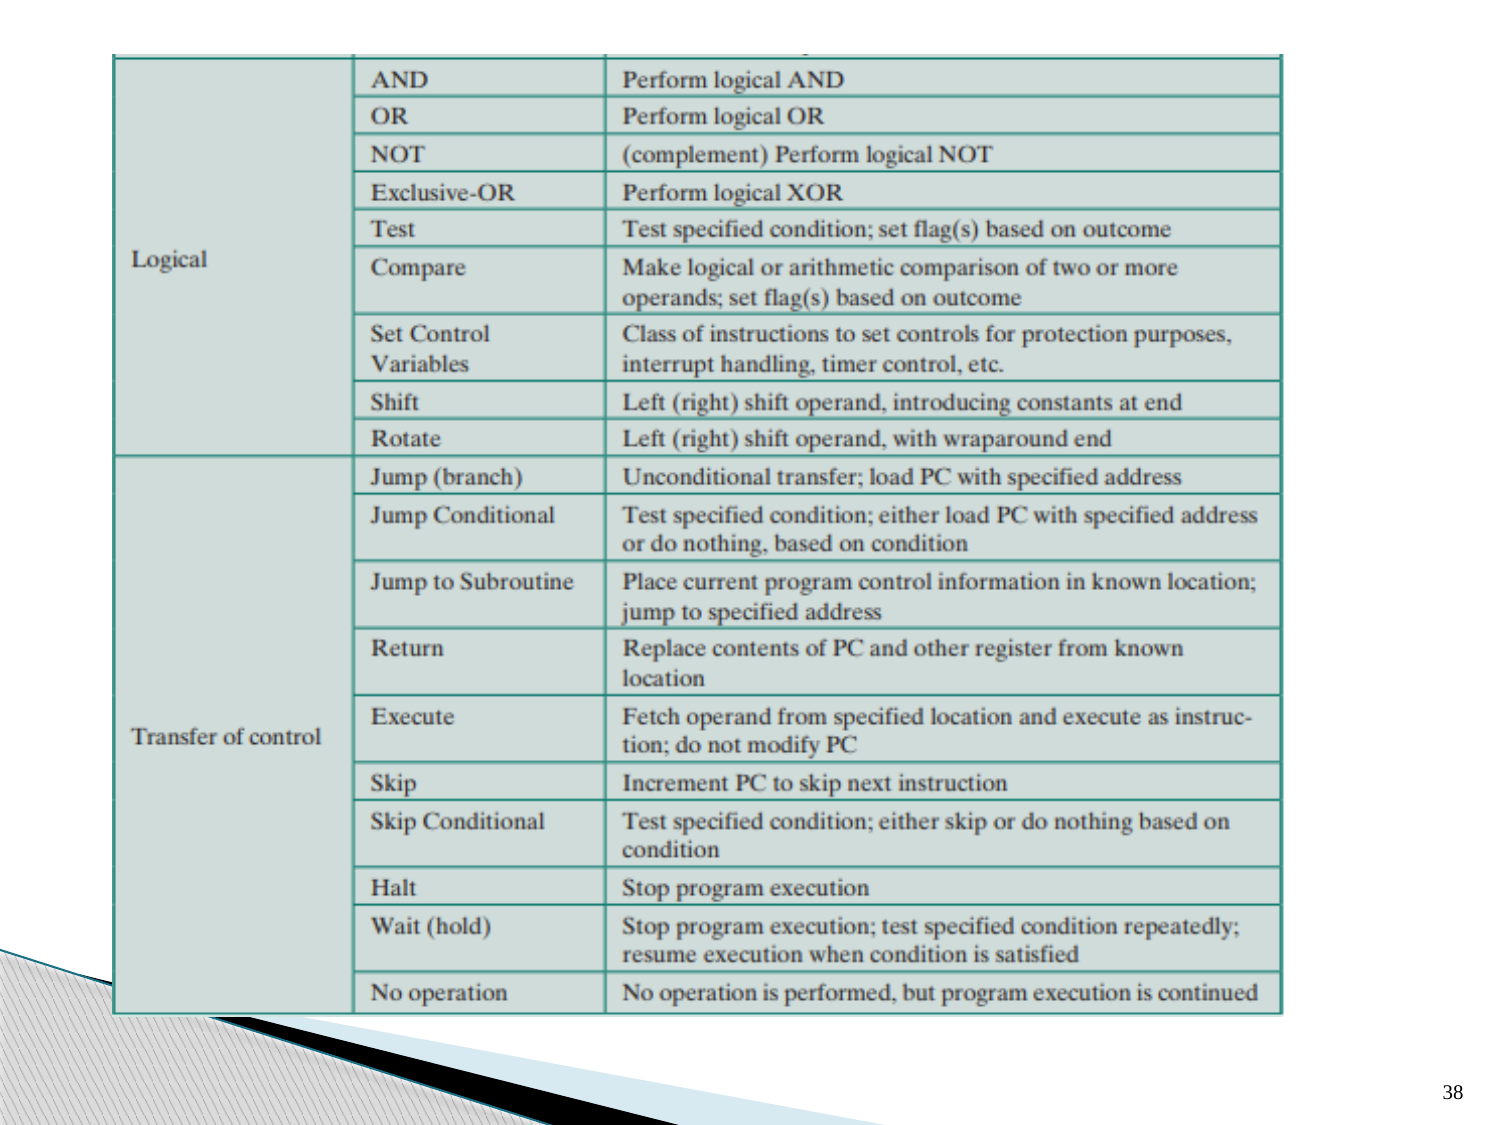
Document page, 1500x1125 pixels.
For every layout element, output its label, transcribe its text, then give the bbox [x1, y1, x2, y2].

slide_number 38 [1418, 1051, 1479, 1112]
picture [111, 54, 1292, 1017]
